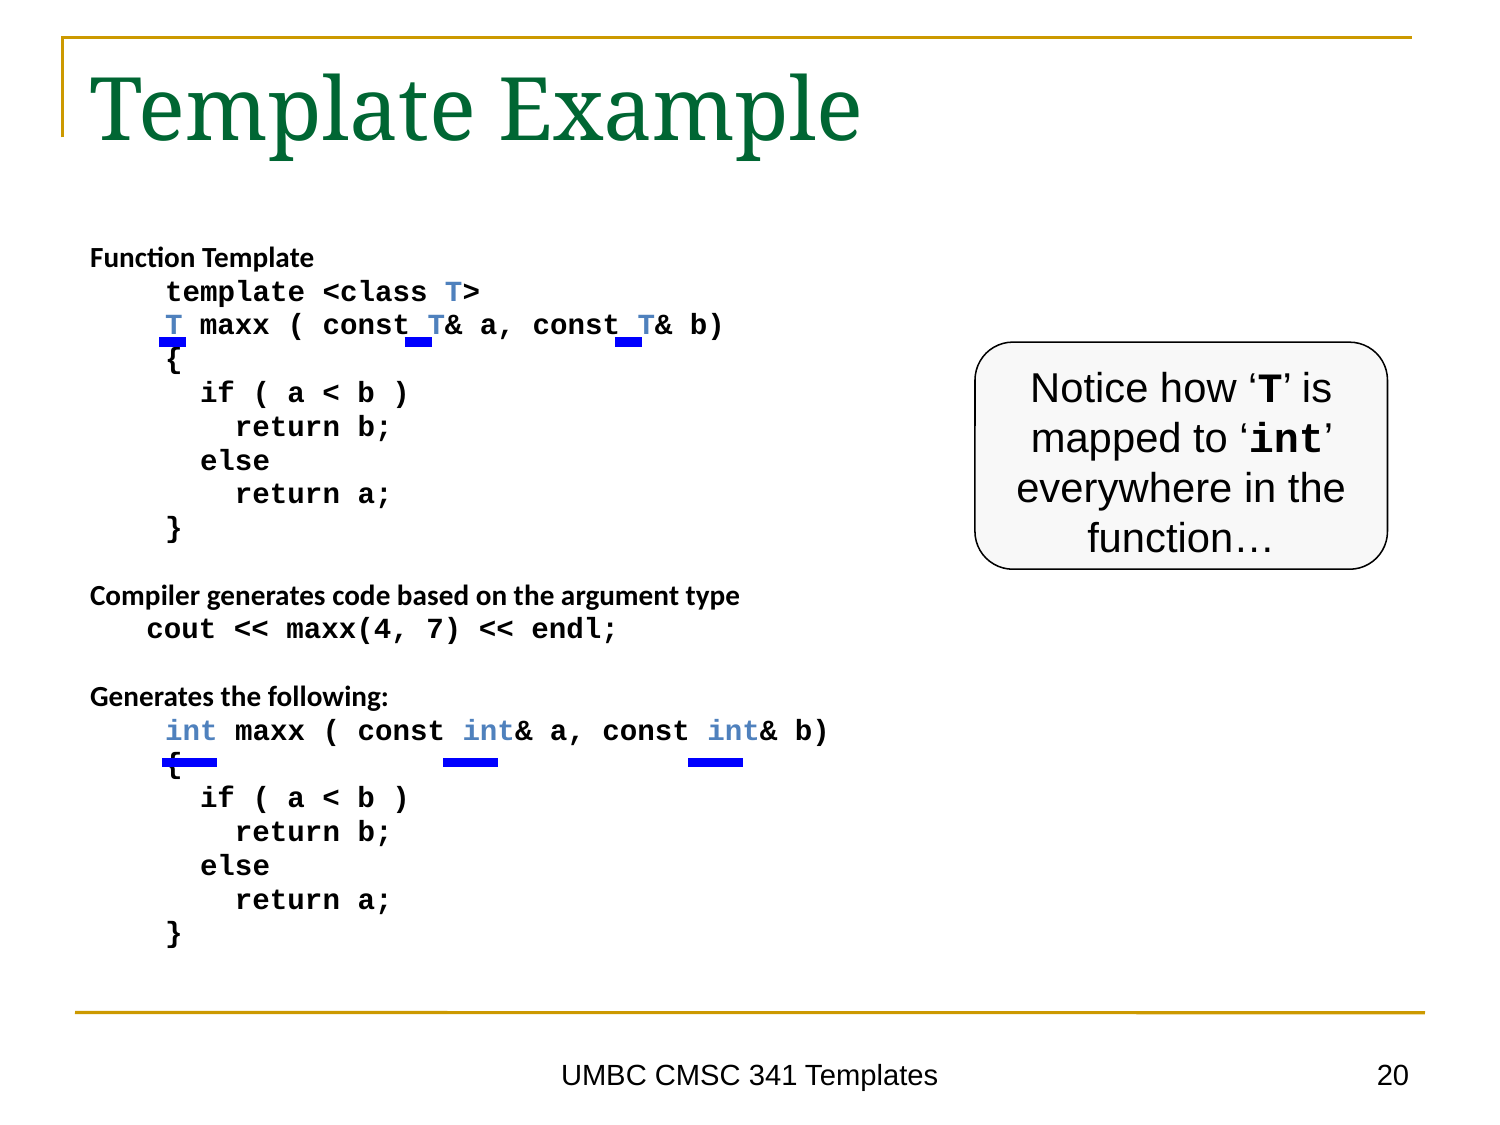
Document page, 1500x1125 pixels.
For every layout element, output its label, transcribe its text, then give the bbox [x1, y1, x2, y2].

text_box Function Template template <class T> T maxx ( const T& a, const T& b) { if ( a < b ) return b; else return a; } Compiler generates code based on the argument type cout << maxx(4, 7) << endl; Generates the following: int maxx ( const int& a, const int& b) { if ( a < b ) return b; else return a; } [74, 237, 1425, 975]
slide_number 20 [1074, 1023, 1425, 1099]
text_box Notice how ‘T’ is mapped to ‘int’ everywhere in the function… [974, 342, 1388, 570]
title Template Example [75, 45, 1425, 213]
footer UMBC CMSC 341 Templates [262, 1024, 1238, 1100]
